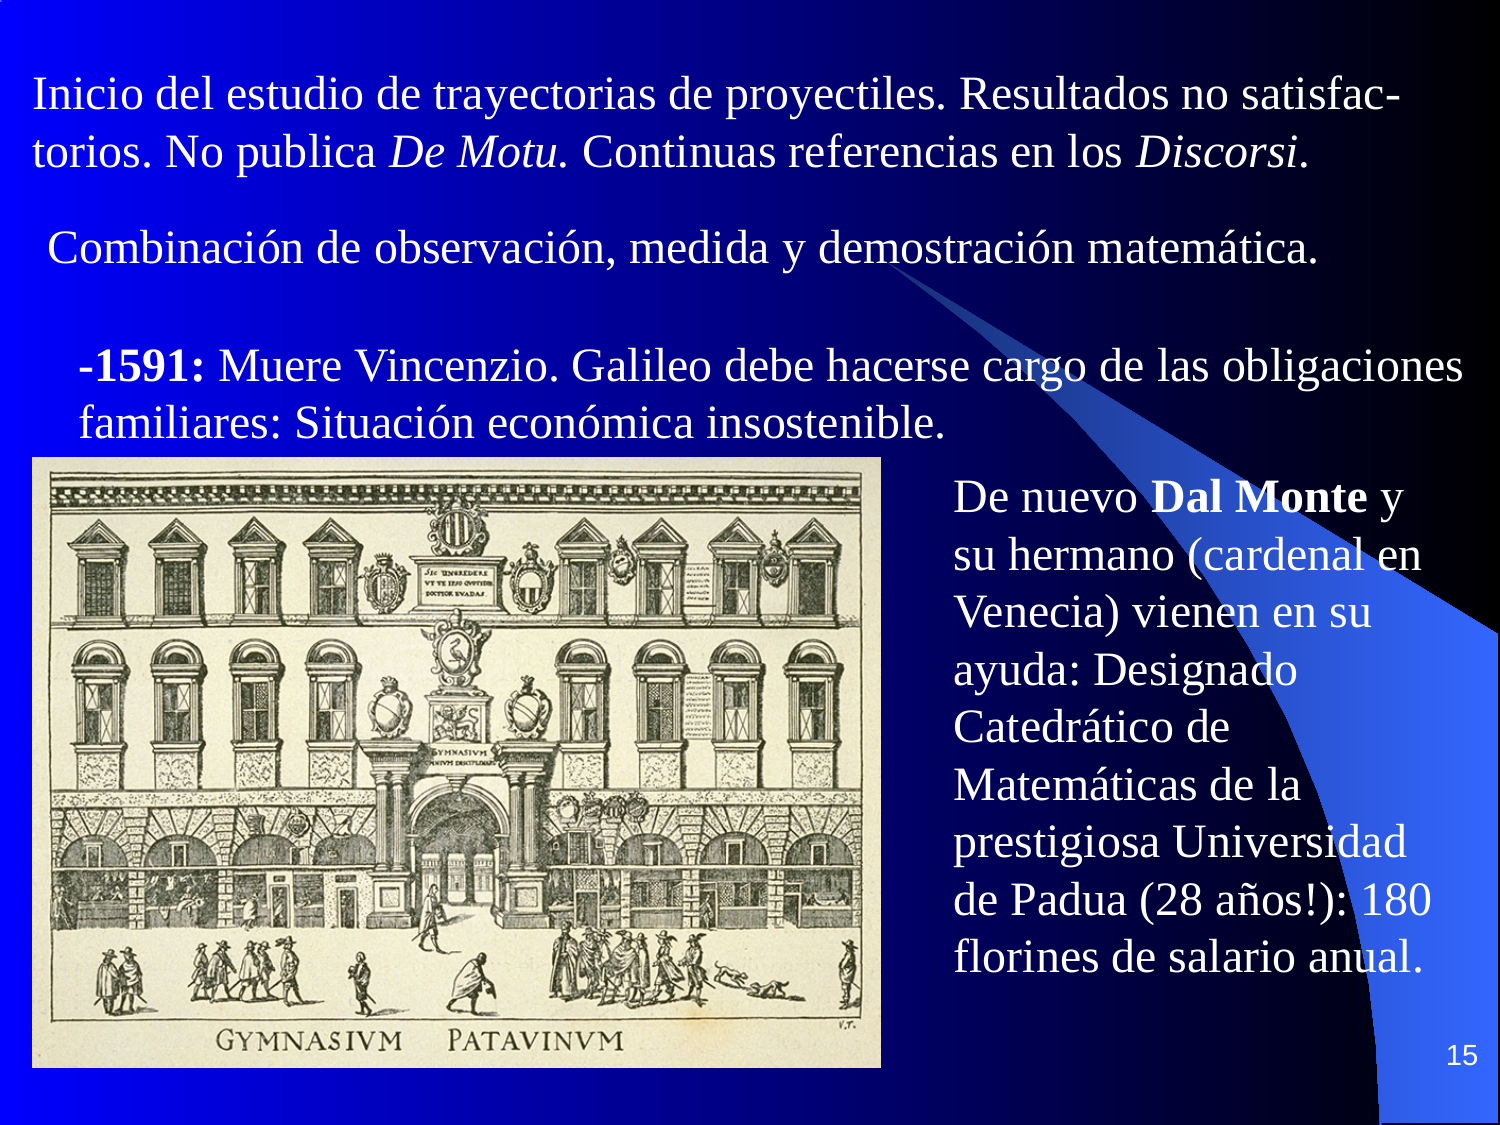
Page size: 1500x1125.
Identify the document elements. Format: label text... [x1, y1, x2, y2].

text_box -1591: Muere Vincenzio. Galileo debe hacerse cargo de las obligaciones familiares: Situación económica insostenible. [63, 326, 1486, 456]
text_box Combinación de observación, medida y demostración matemática. [32, 208, 1486, 281]
text_box Inicio del estudio de trayectorias de proyectiles. Resultados no satisfac-torios. No publica De Motu. Continuas referencias en los Discorsi. [17, 54, 1500, 185]
picture [32, 457, 882, 1068]
text_box De nuevo Dal Monte y su hermano (cardenal en Venecia) vienen en su ayuda: Designado Catedrático de Matemáticas de la prestigiosa Universidad de Padua (28 años!): 180 florines de salario anual. [938, 457, 1459, 990]
slide_number 15 [1180, 1008, 1494, 1072]
